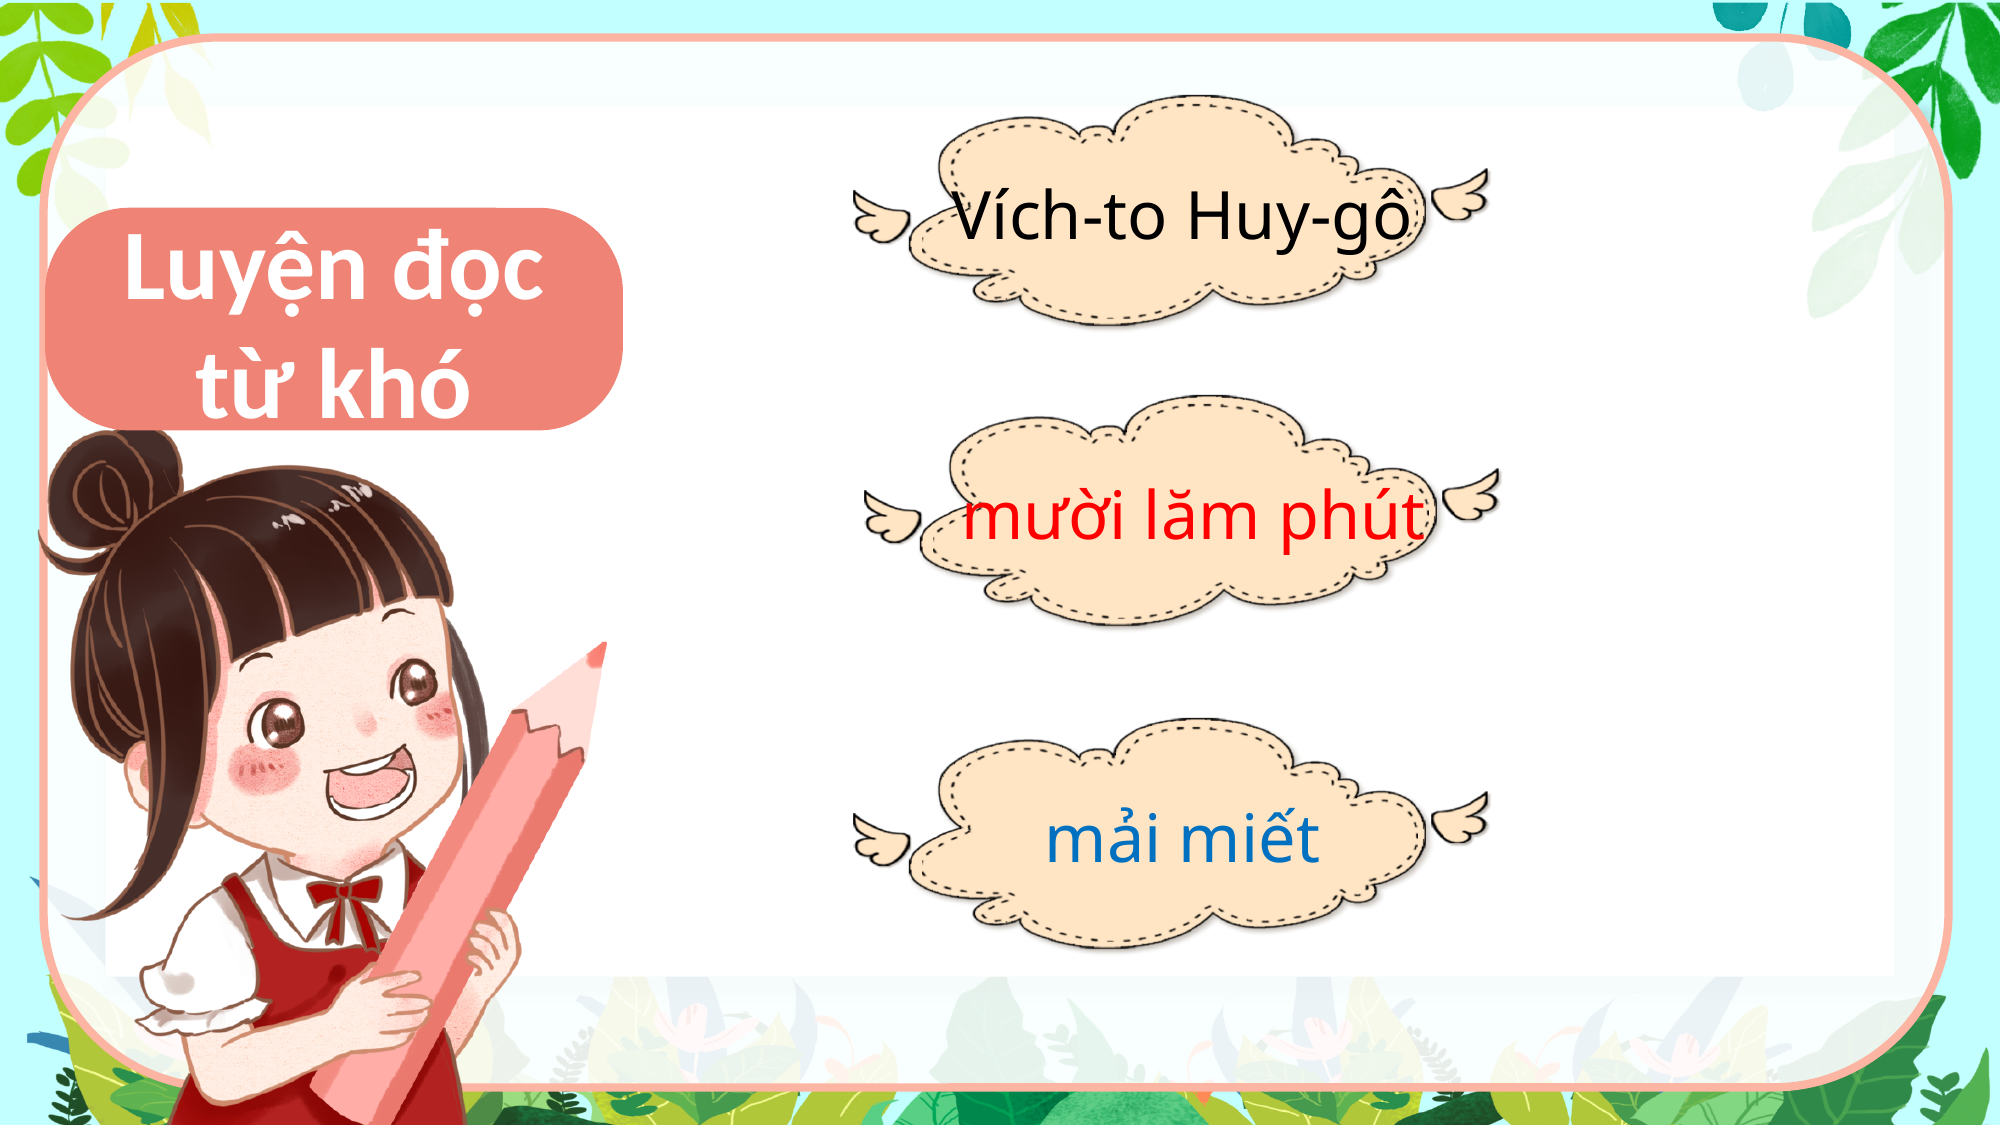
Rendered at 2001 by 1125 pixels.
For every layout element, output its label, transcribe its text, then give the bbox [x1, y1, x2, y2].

text_box Luyện đọc từ khó [45, 206, 623, 279]
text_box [828, 80, 1500, 343]
text_box [42, 36, 1950, 1089]
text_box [839, 380, 1511, 635]
picture [0, 0, 2000, 1125]
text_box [828, 703, 1500, 958]
